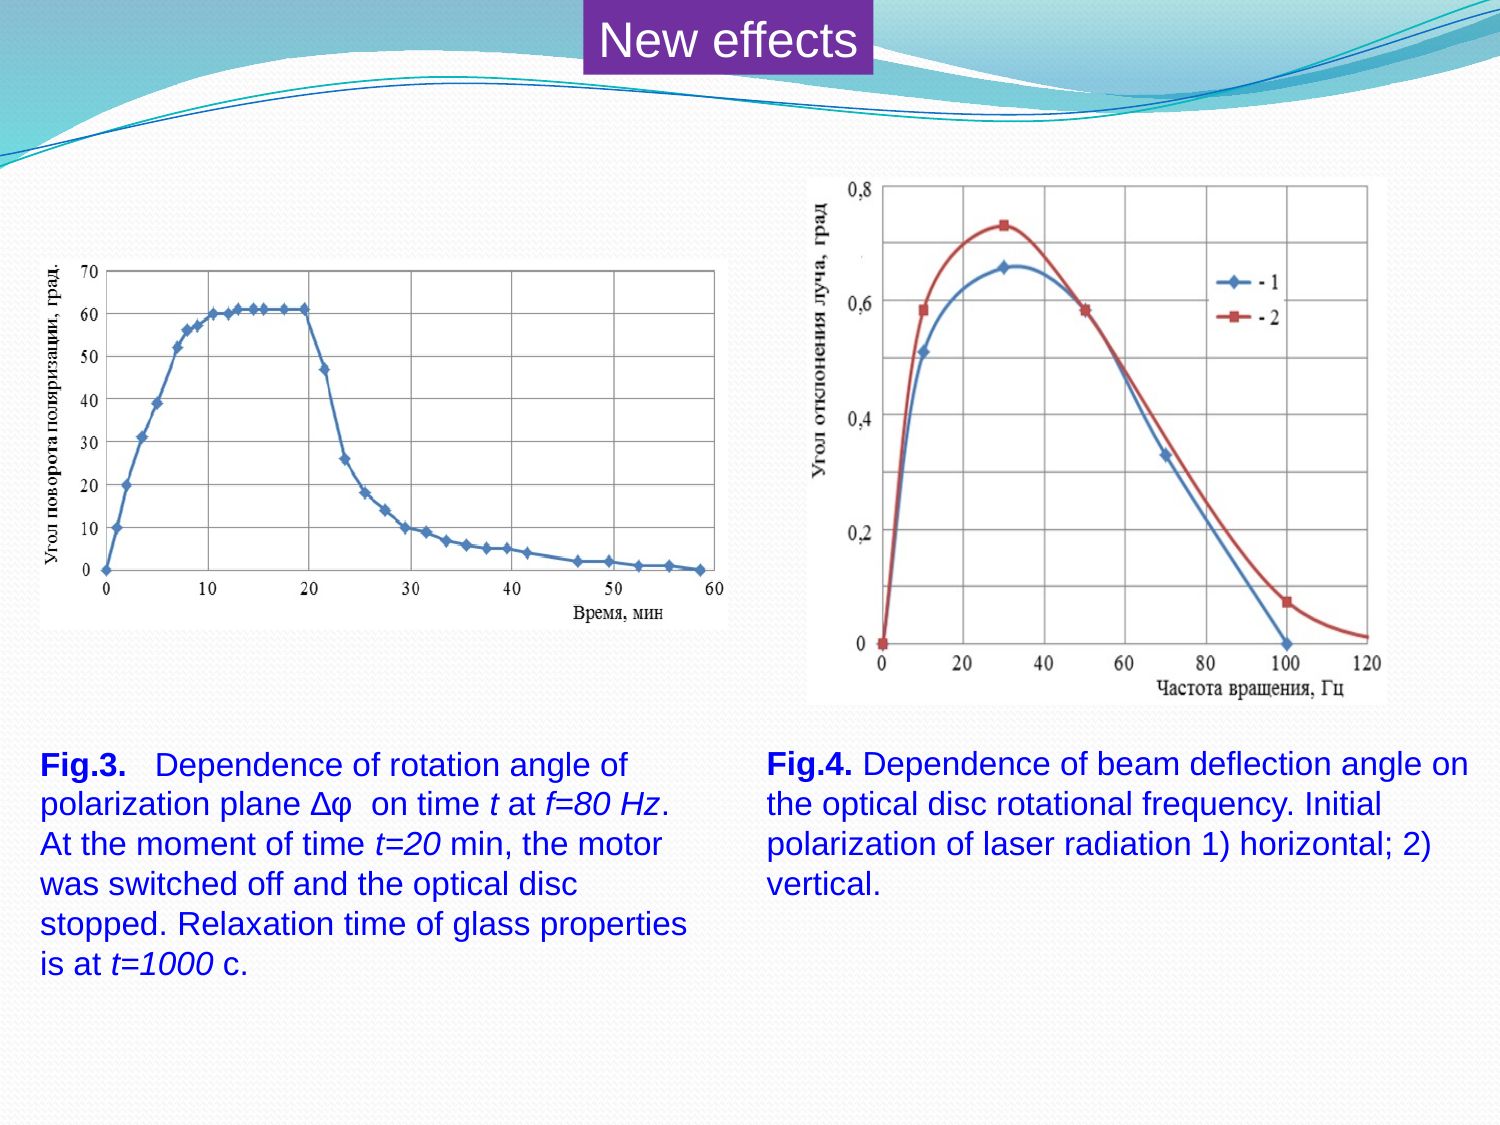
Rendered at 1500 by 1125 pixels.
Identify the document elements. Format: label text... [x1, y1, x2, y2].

text_box Fig.4. Dependence of beam deflection angle on the optical disc rotational frequency. Initial polarization of laser radiation 1) horizontal; 2) vertical. [751, 734, 1500, 910]
text_box New effects [583, 0, 874, 75]
text_box Fig.3. Dependence of rotation angle of polarization plane ∆φ on time t at f=80 Hz. At the moment of time t=20 min, the motor was switched off and the optical disc stopped. Relaxation time of glass properties is at t=1000 с. [25, 735, 706, 990]
picture [807, 176, 1388, 705]
picture [40, 259, 729, 629]
